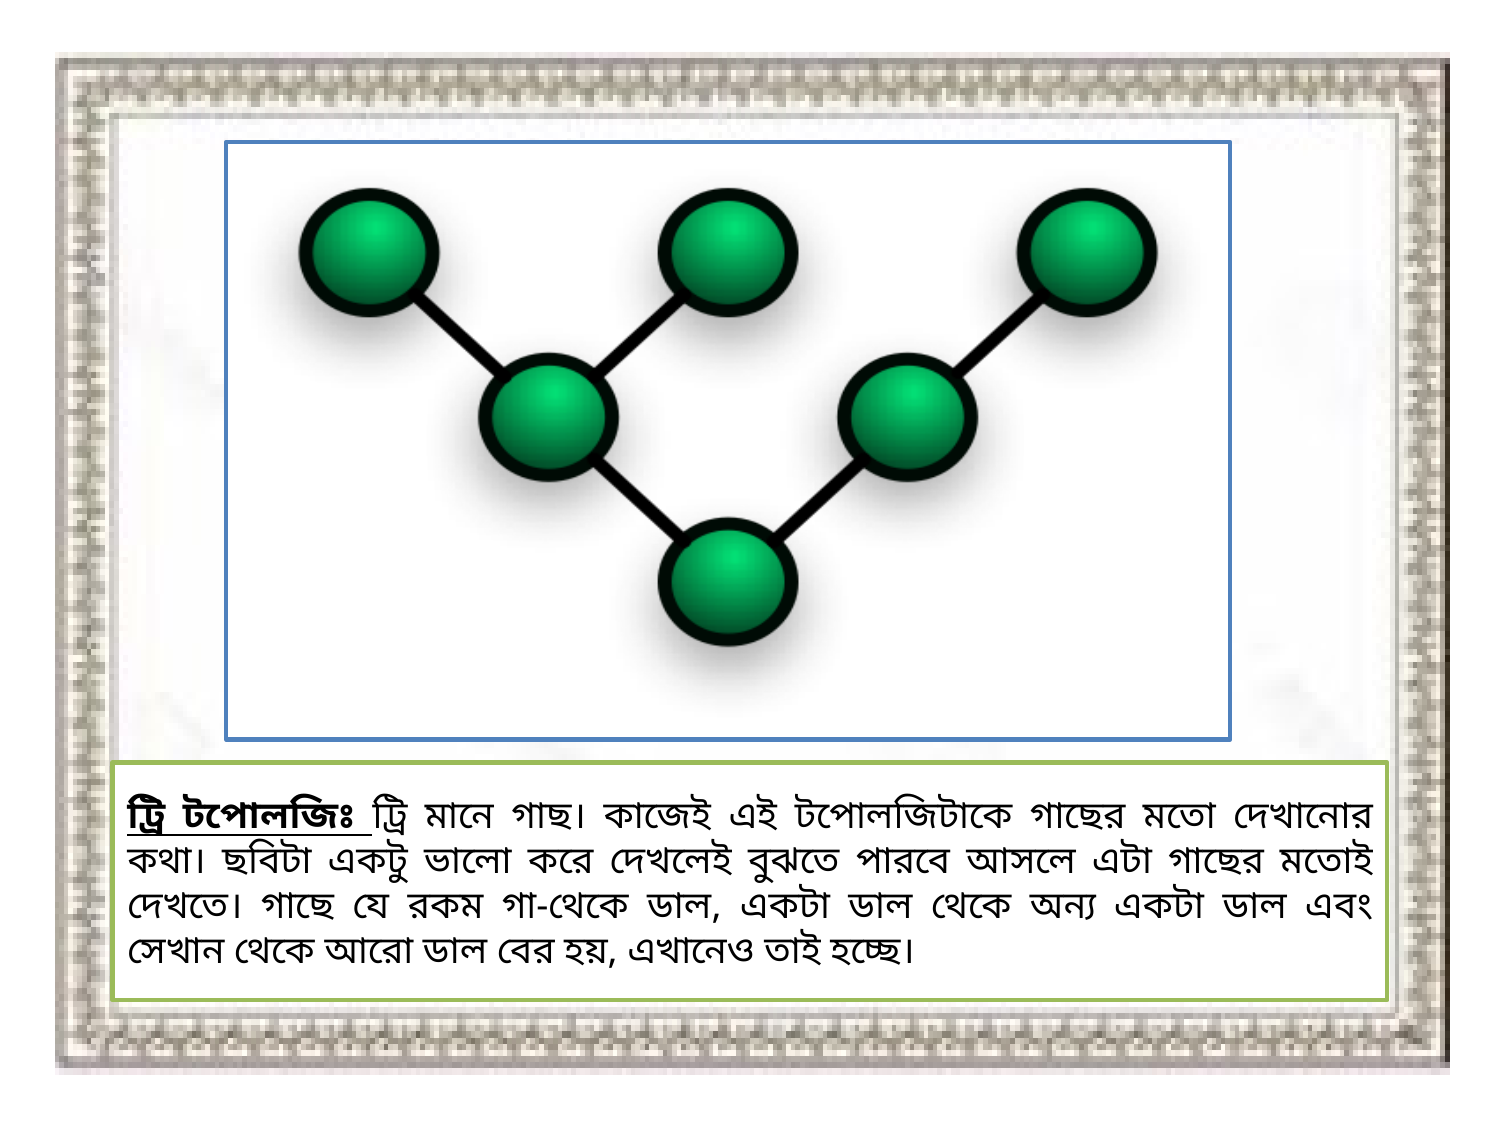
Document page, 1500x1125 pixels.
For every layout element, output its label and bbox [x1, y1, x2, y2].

picture [55, 51, 1451, 1076]
